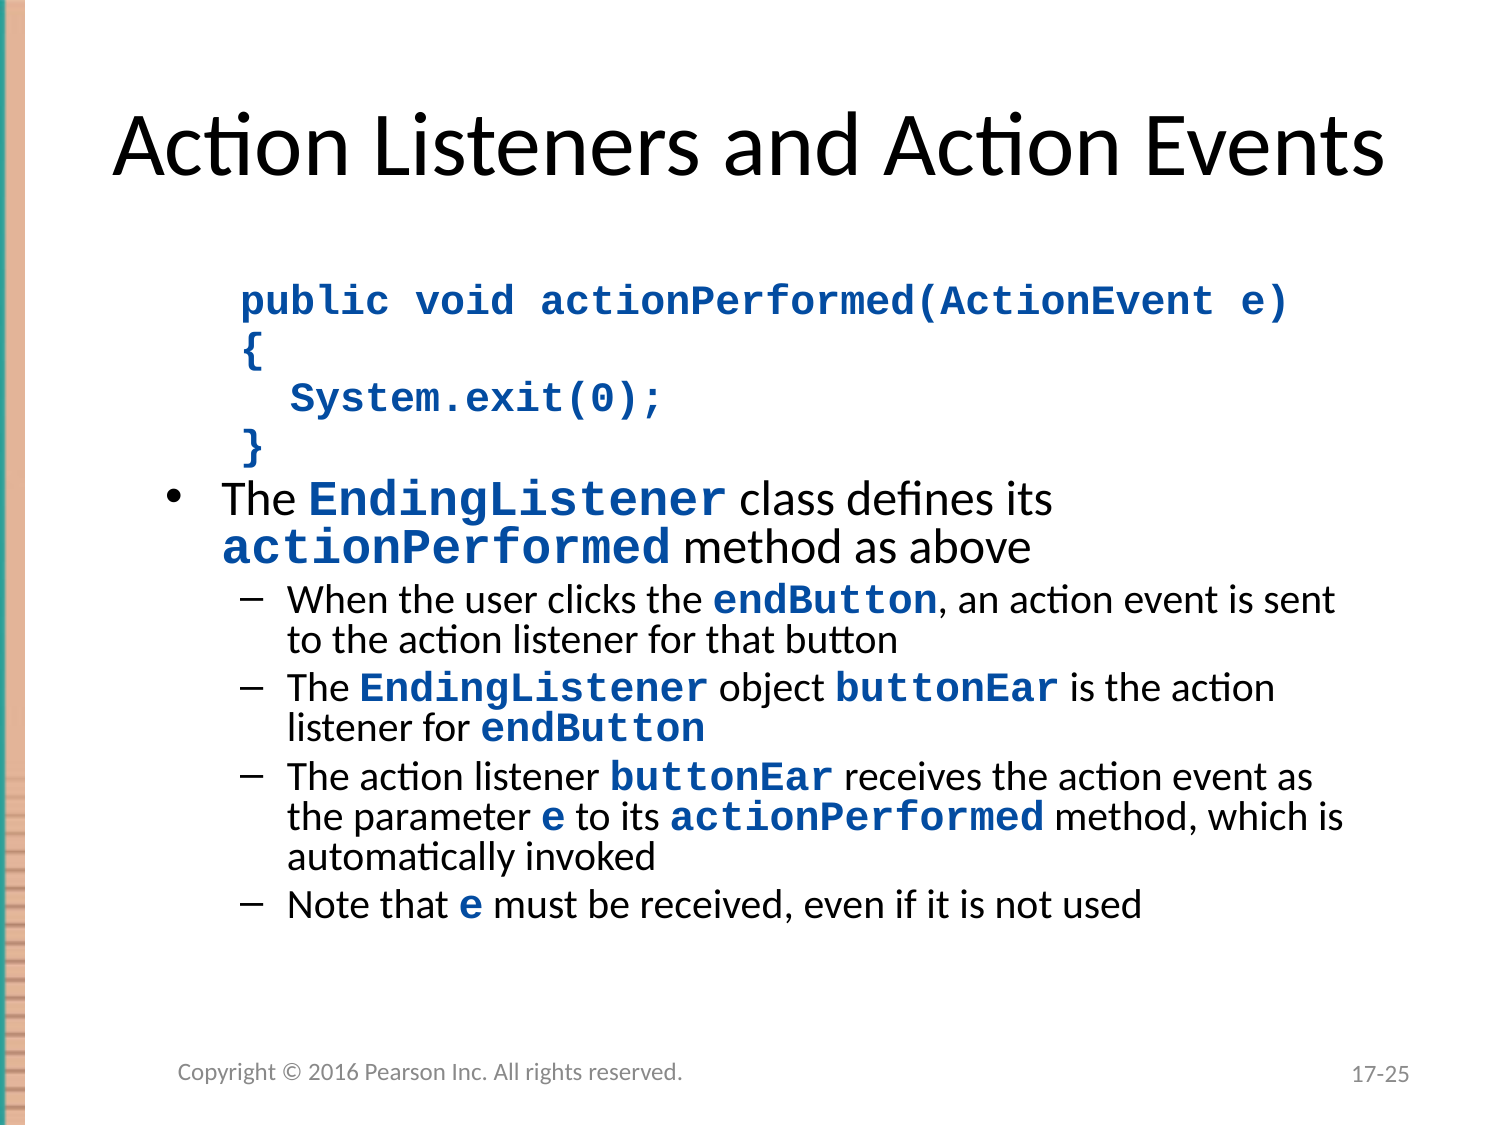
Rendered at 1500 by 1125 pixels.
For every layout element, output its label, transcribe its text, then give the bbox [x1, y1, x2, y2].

slide_number 17-25 [1074, 1042, 1425, 1103]
picture [0, 0, 25, 1125]
list public void actionPerformed(ActionEvent e) { System.exit(0); } The EndingListener class defines its actionPerformed method as above When the user clicks the endButton, an action event is sent to the action listener for that button The EndingListener object buttonEar is the action listener for endButton The action listener buttonEar receives the action event as the parameter e to its actionPerformed method, which is automatically invoked Note that e must be received, even if it is not used [150, 275, 1388, 1009]
title Action Listeners and Action Events [75, 45, 1425, 233]
footer Copyright © 2016 Pearson Inc. All rights reserved. [75, 1040, 788, 1100]
